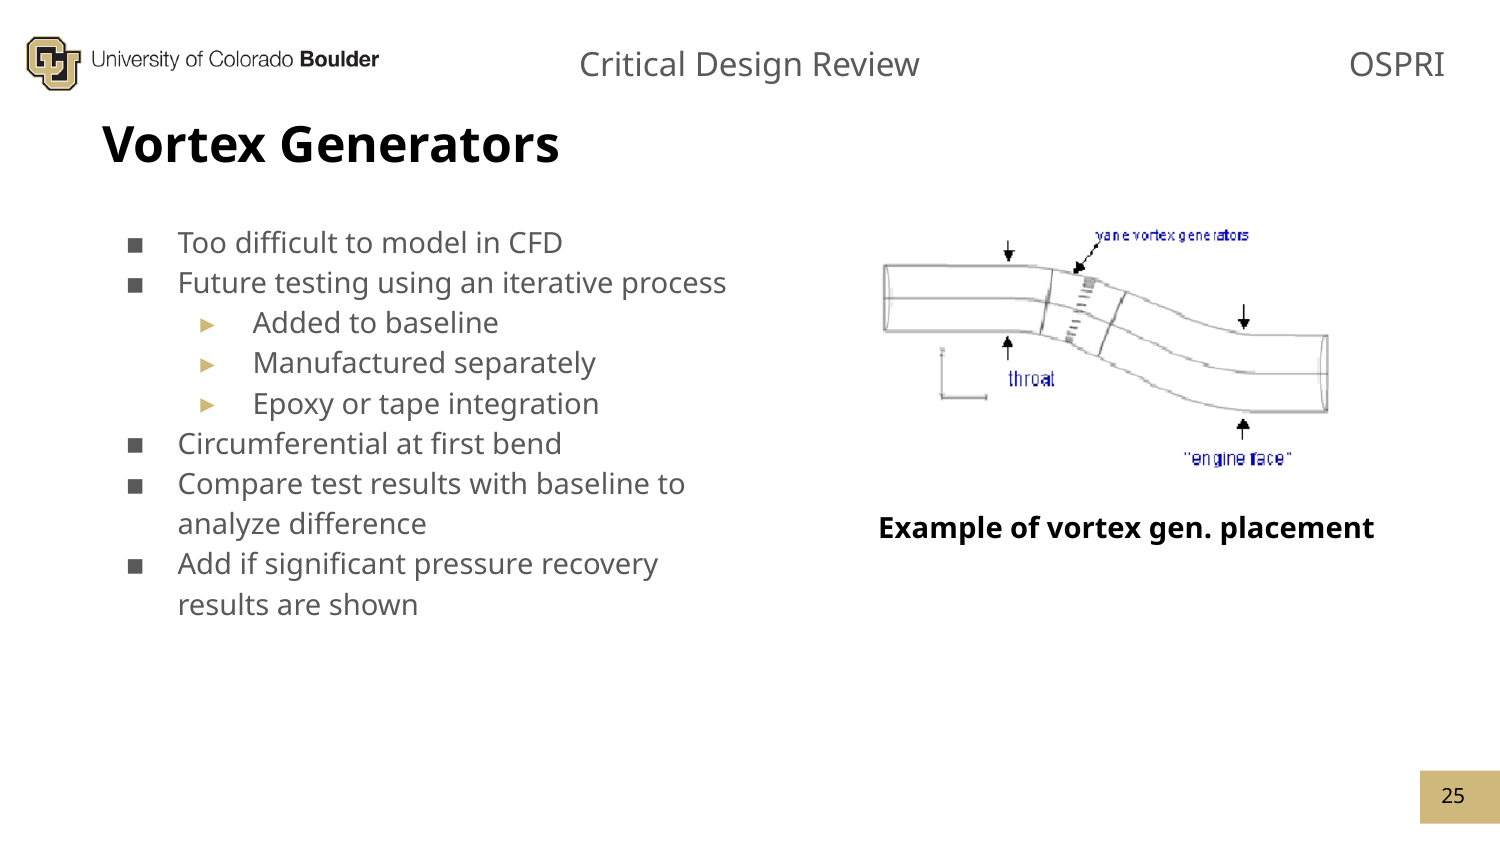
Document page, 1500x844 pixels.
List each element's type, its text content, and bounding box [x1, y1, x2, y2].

text_box Example of vortex gen. placement [863, 494, 1435, 531]
title Vortex Generators [87, 97, 1417, 192]
slide_number 25 [1389, 764, 1480, 830]
list Too difficult to model in CFD Future testing using an iterative process Added to baseline Manufactured separately Epoxy or tape integration Circumferential at first bend Compare test results with baseline to analyze difference Add if significant pressure recovery results are shown [87, 204, 750, 805]
picture [825, 198, 1406, 476]
picture [26, 36, 379, 91]
